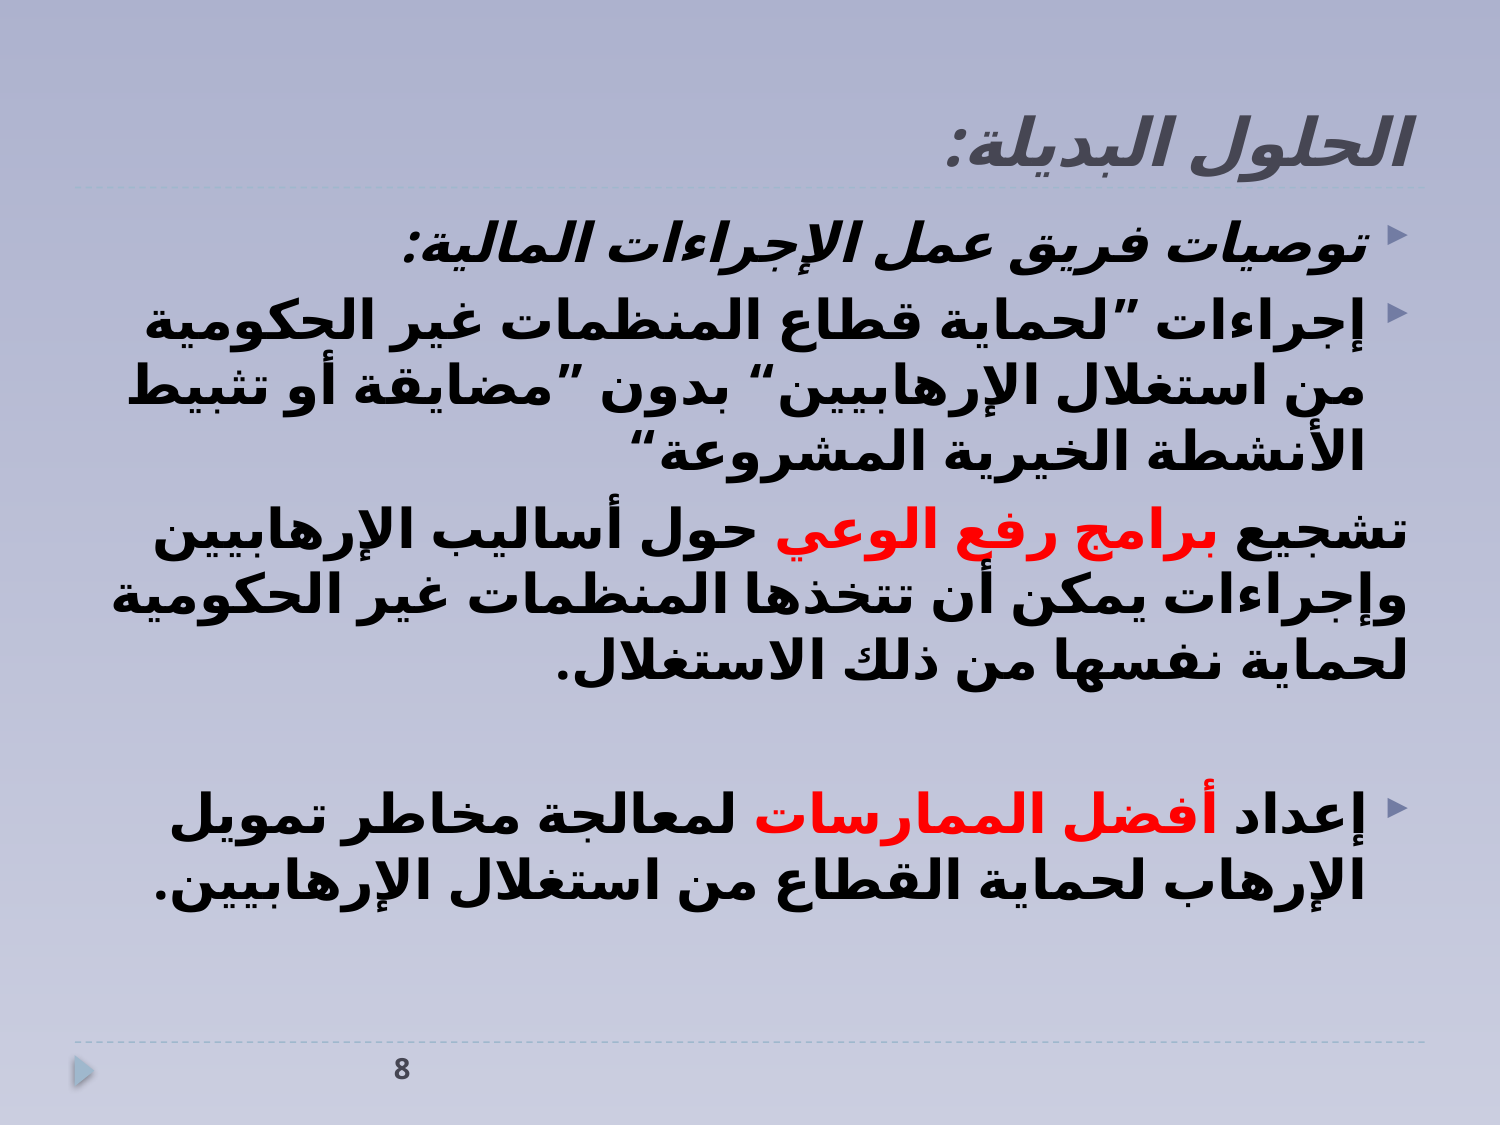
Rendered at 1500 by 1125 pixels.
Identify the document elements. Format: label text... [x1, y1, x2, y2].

list توصيات فريق عمل الإجراءات المالية: إجراءات ”لحماية قطاع المنظمات غير الحكومية من استغلال الإرهابيين“ بدون ”مضايقة أو تثبيط الأنشطة الخيرية المشروعة“ تشجيع برامج رفع الوعي حول أساليب الإرهابيين وإجراءات يمكن أن تتخذها المنظمات غير الحكومية لحماية نفسها من ذلك الاستغلال. إعداد أفضل الممارسات لمعالجة مخاطر تمويل الإرهاب لحماية القطاع من استغلال الإرهابيين. [75, 200, 1425, 1010]
slide_number 8 [100, 1042, 426, 1103]
title الحلول البديلة: [75, 24, 1425, 188]
